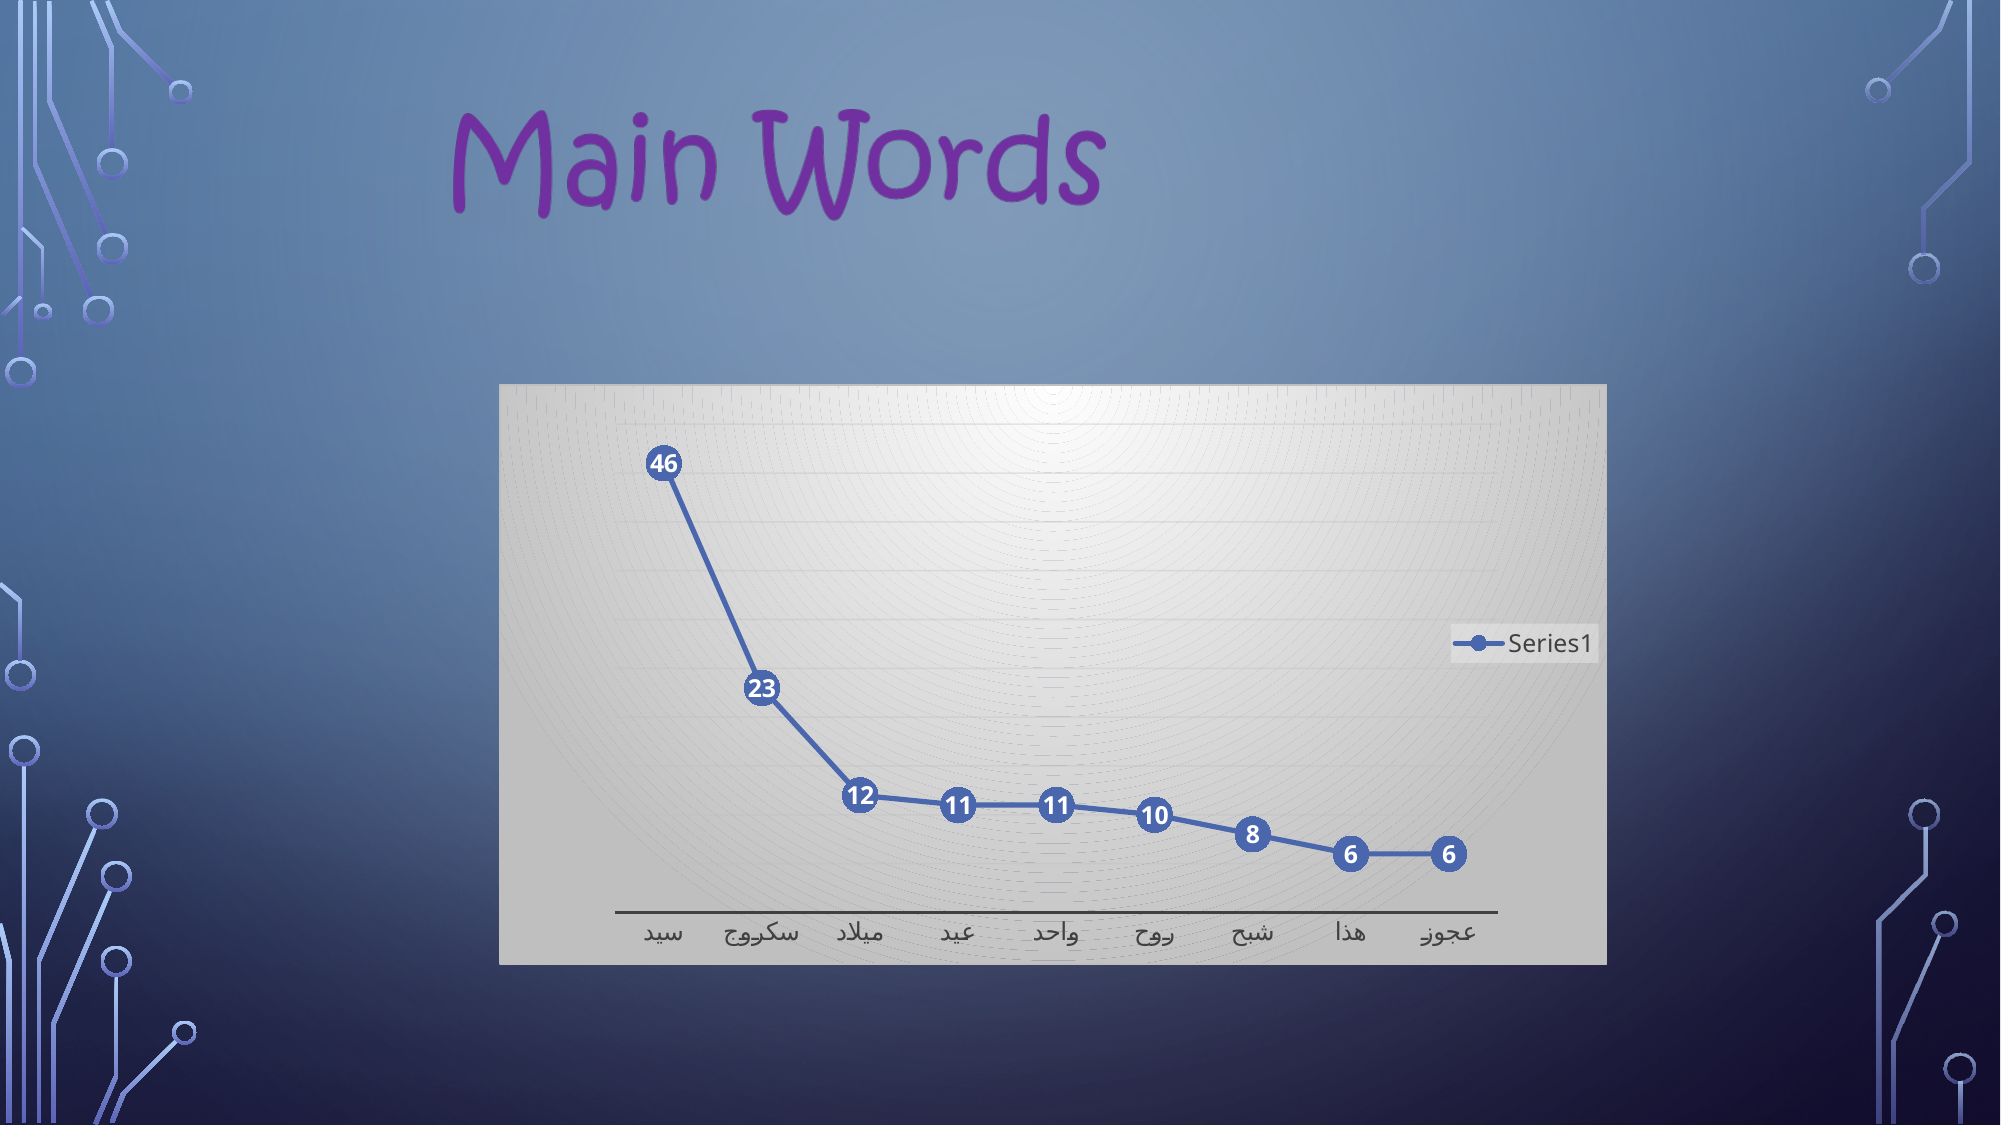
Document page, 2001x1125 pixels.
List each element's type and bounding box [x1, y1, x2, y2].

chart [499, 383, 1608, 966]
picture [373, 67, 1176, 307]
